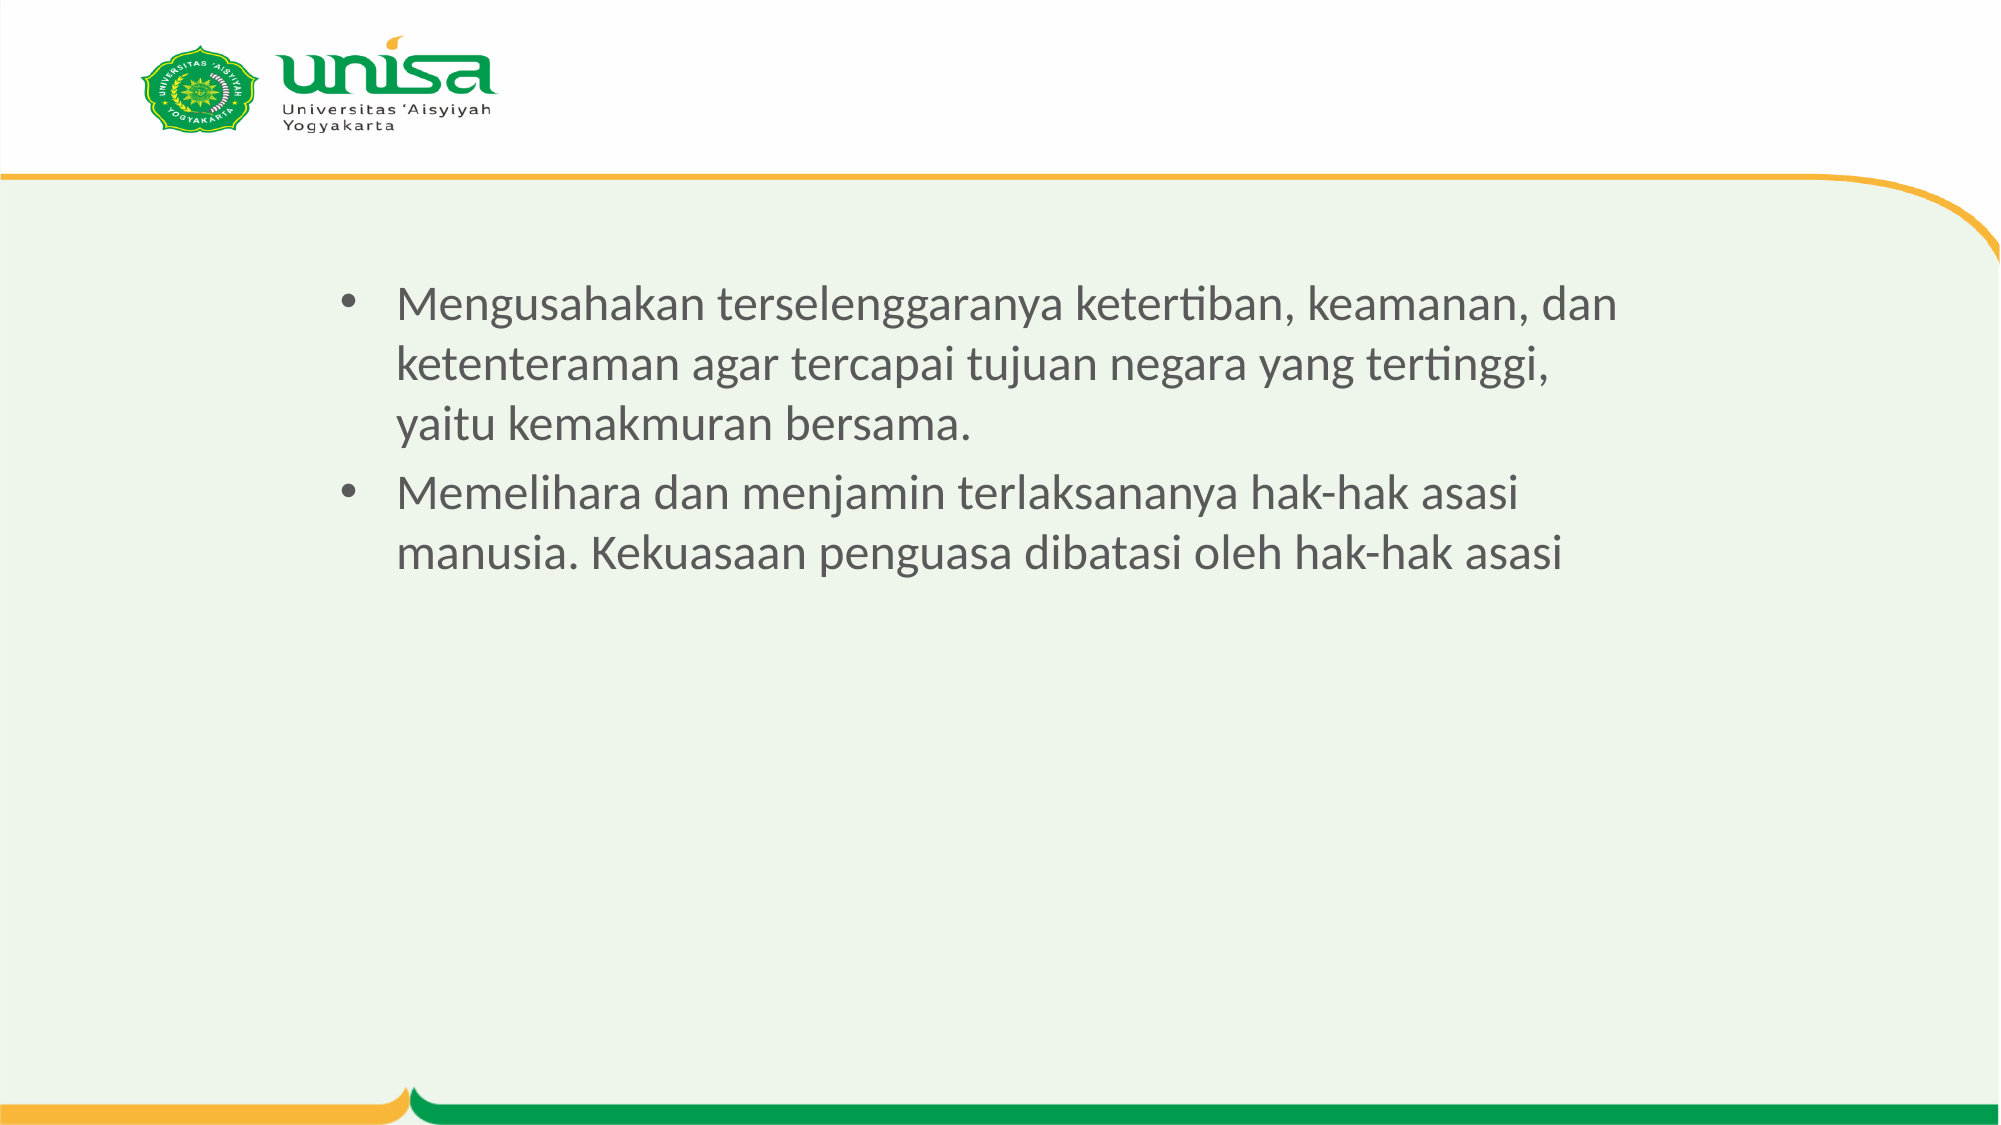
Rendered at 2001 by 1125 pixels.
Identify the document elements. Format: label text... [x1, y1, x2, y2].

picture [0, 0, 2000, 1125]
list Mengusahakan terselenggaranya ketertiban, keamanan, dan ketenteraman agar tercapai tujuan negara yang tertinggi, yaitu kemakmuran bersama. Memelihara dan menjamin terlaksananya hak-hak asasi manusia. Kekuasaan penguasa dibatasi oleh hak-hak asasi [324, 262, 1675, 1005]
